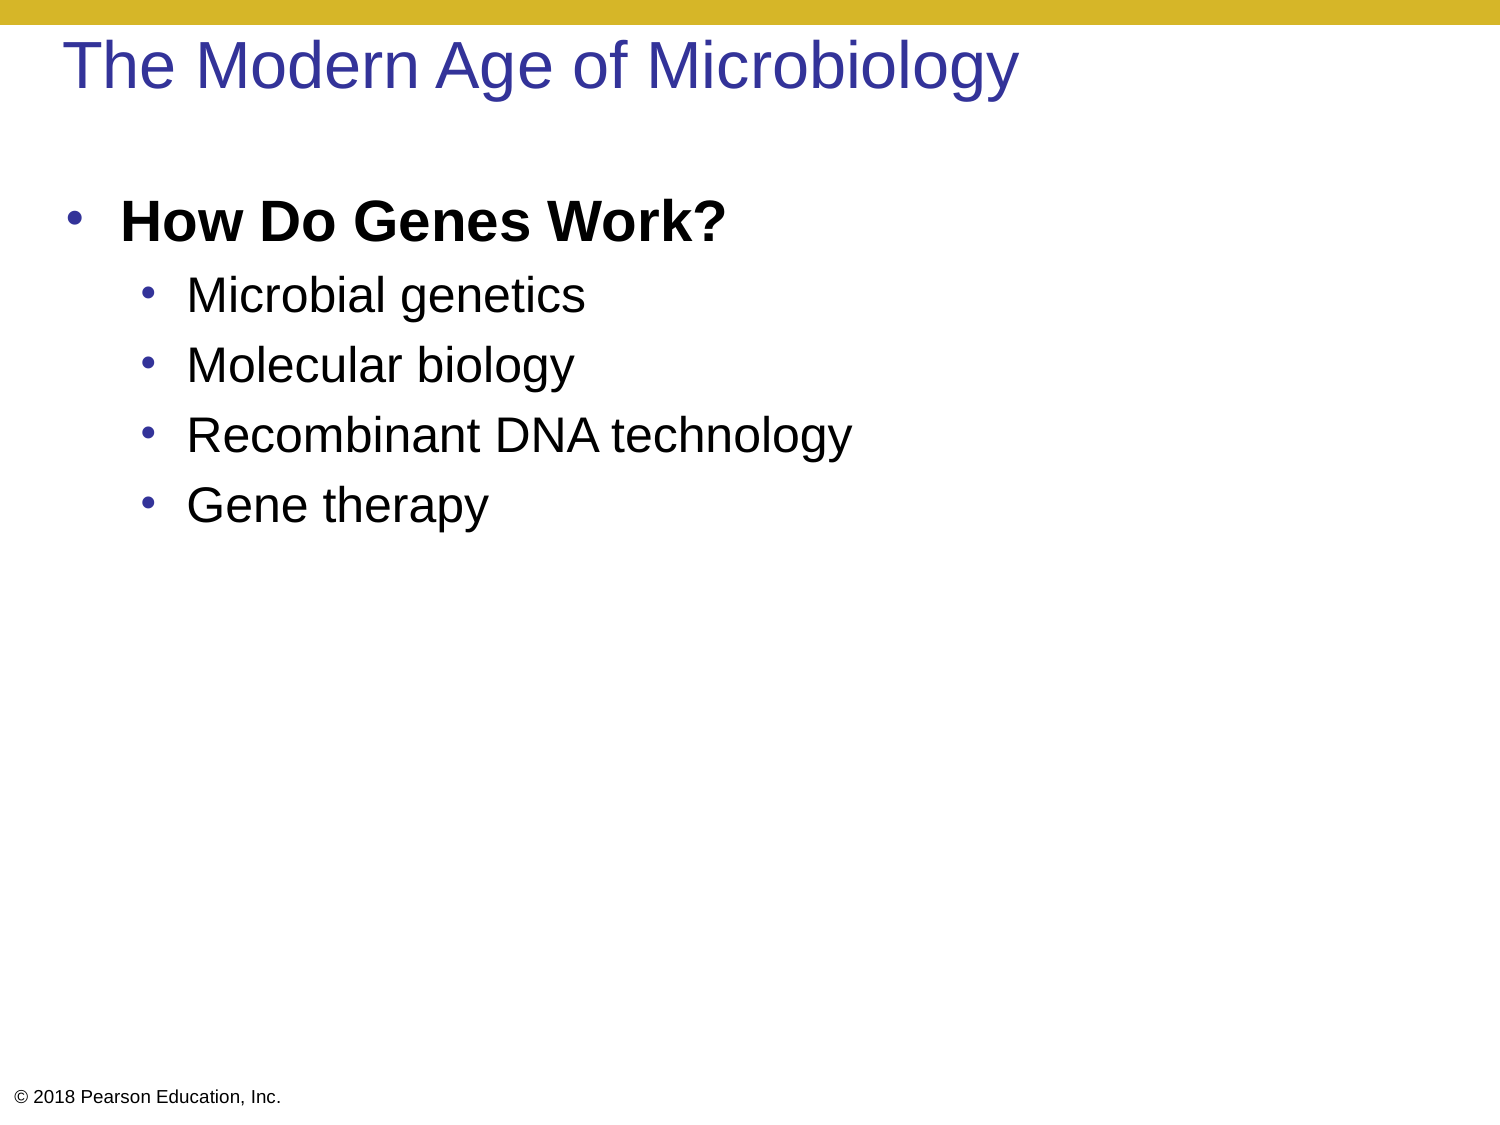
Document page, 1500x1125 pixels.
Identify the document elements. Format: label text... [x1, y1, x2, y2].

list How Do Genes Work? Microbial genetics Molecular biology Recombinant DNA technology Gene therapy [49, 175, 1400, 1038]
title The Modern Age of Microbiology [0, 14, 1500, 110]
